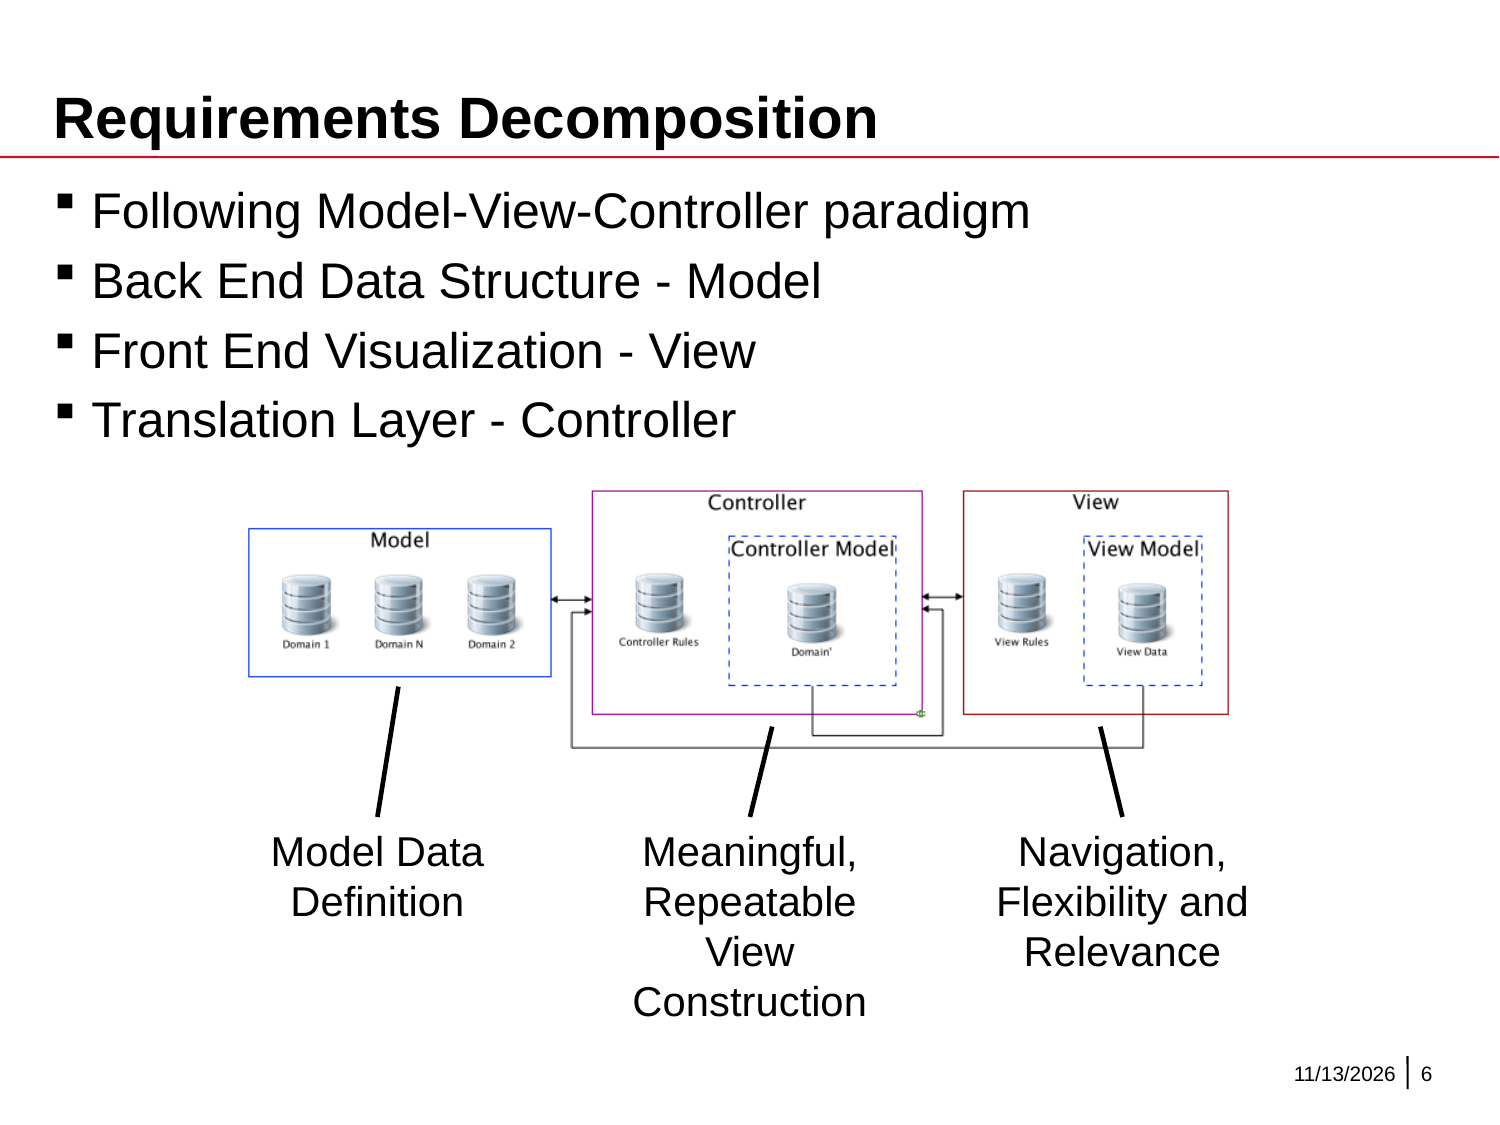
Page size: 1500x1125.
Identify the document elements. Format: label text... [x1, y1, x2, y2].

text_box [227, 449, 1273, 1035]
title Requirements Decomposition [38, 45, 1225, 158]
slide_number 6 [1420, 1042, 1490, 1103]
list Following Model-View-Controller paradigm Back End Data Structure - Model Front End Visualization - View Translation Layer - Controller [38, 170, 1461, 516]
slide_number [1045, 1042, 1396, 1103]
